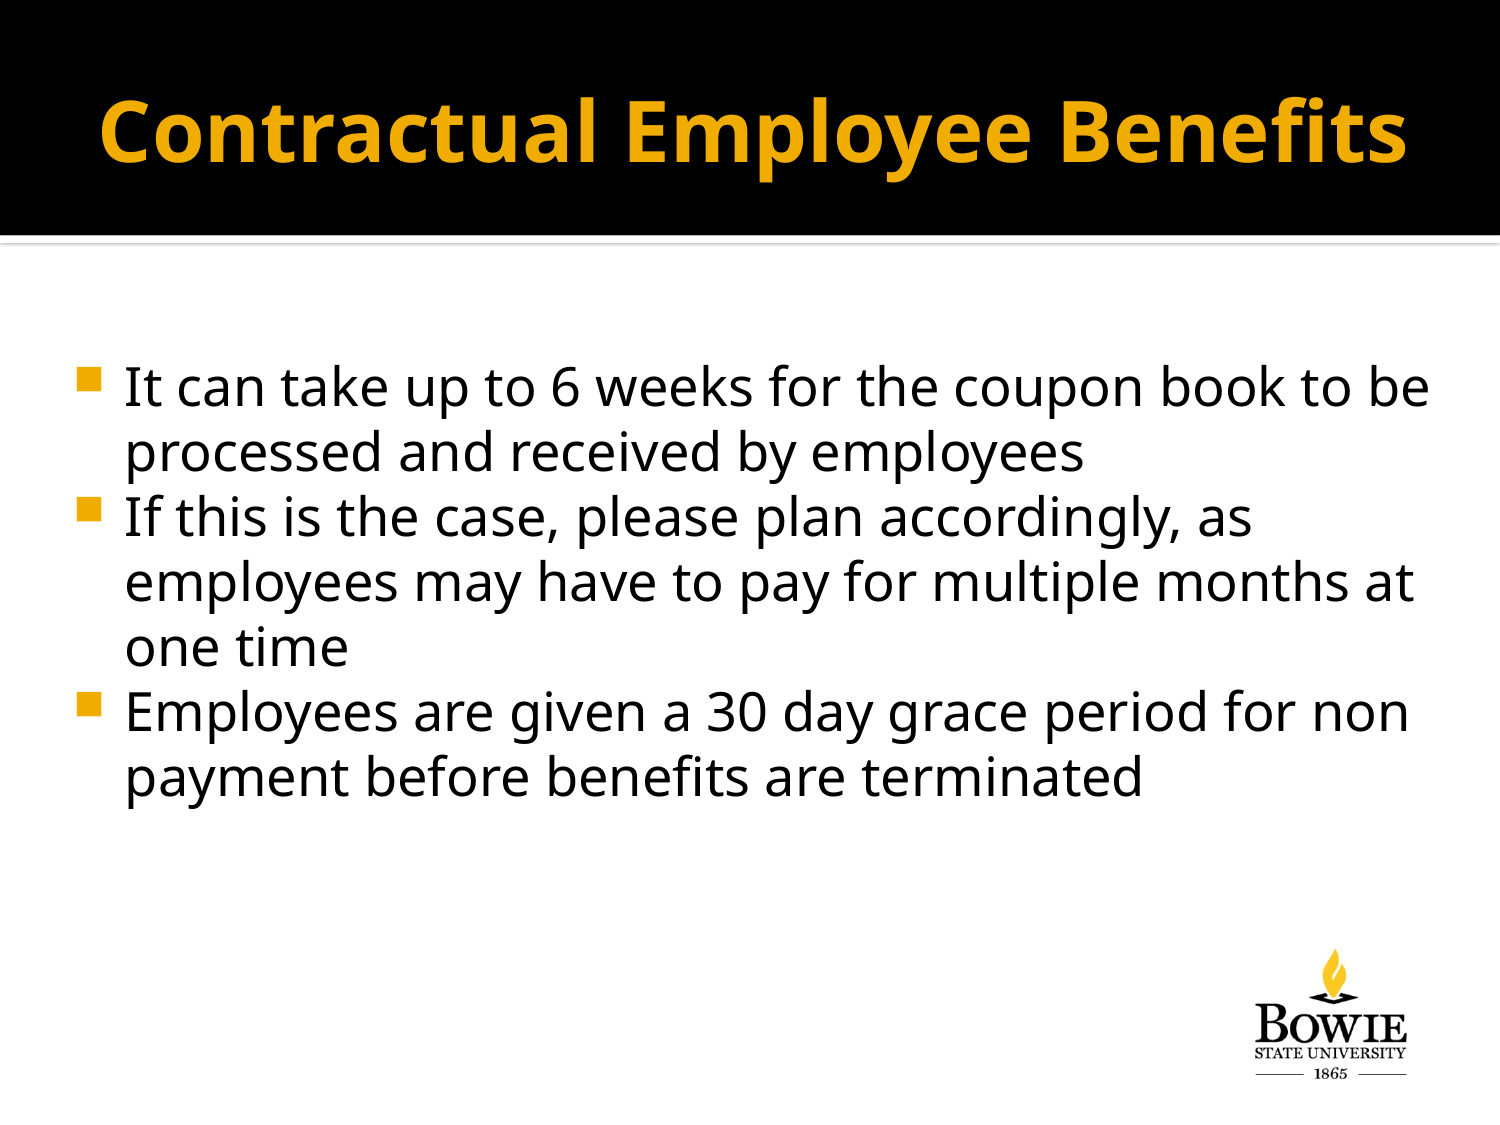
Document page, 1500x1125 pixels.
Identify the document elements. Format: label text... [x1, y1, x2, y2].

picture [1232, 924, 1430, 1103]
title Contractual Employee Benefits [75, 25, 1425, 231]
list It can take up to 6 weeks for the coupon book to be processed and received by employees If this is the case, please plan accordingly, as employees may have to pay for multiple months at one time Employees are given a 30 day grace period for non payment before benefits are terminated [43, 337, 1457, 1125]
